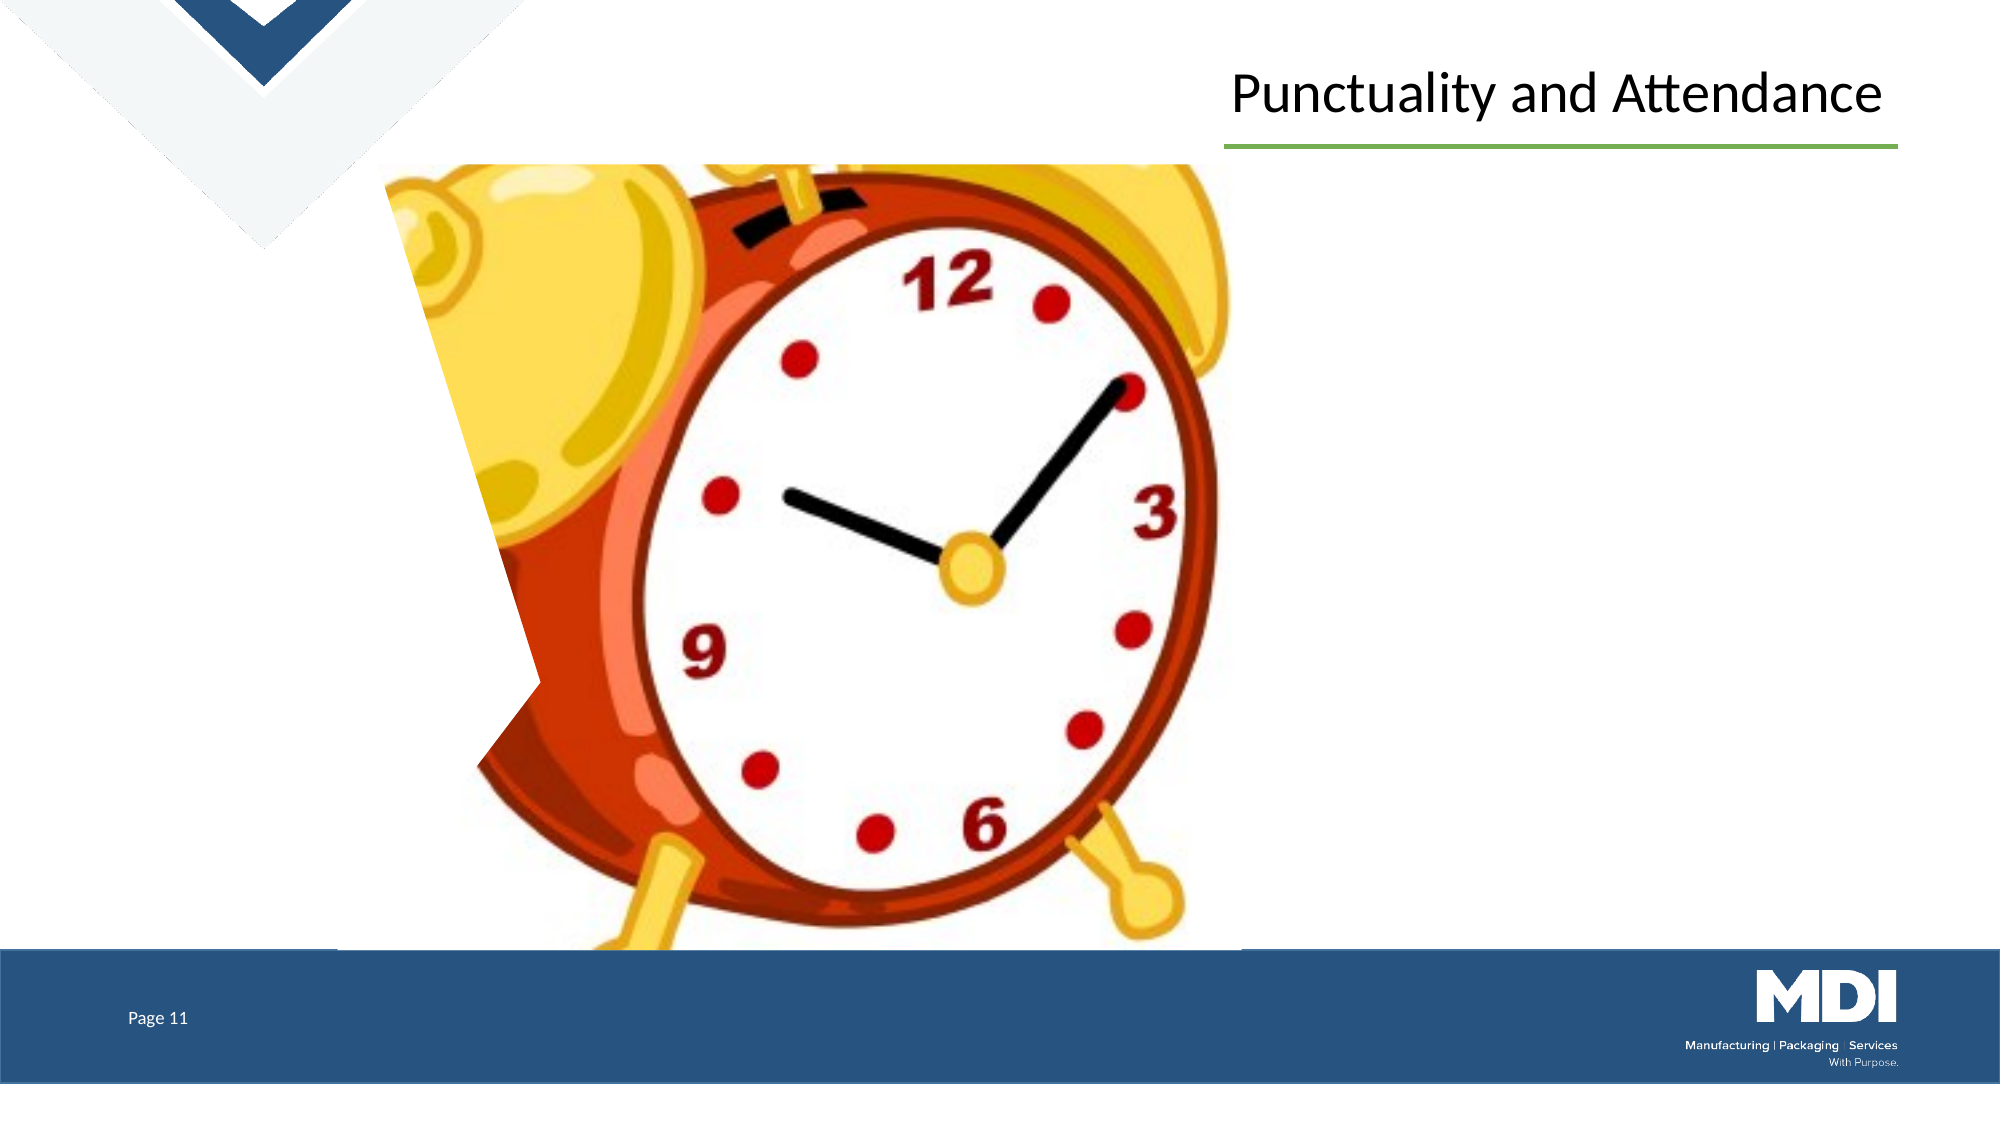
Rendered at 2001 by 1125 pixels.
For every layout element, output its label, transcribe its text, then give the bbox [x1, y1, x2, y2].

picture [1685, 970, 1899, 1070]
slide_number Page 11 [113, 950, 564, 1084]
picture [0, 0, 1242, 951]
text_box Punctuality and Attendance [1180, 54, 1899, 128]
text_box [0, 949, 334, 1084]
text_box [564, 949, 2000, 1084]
